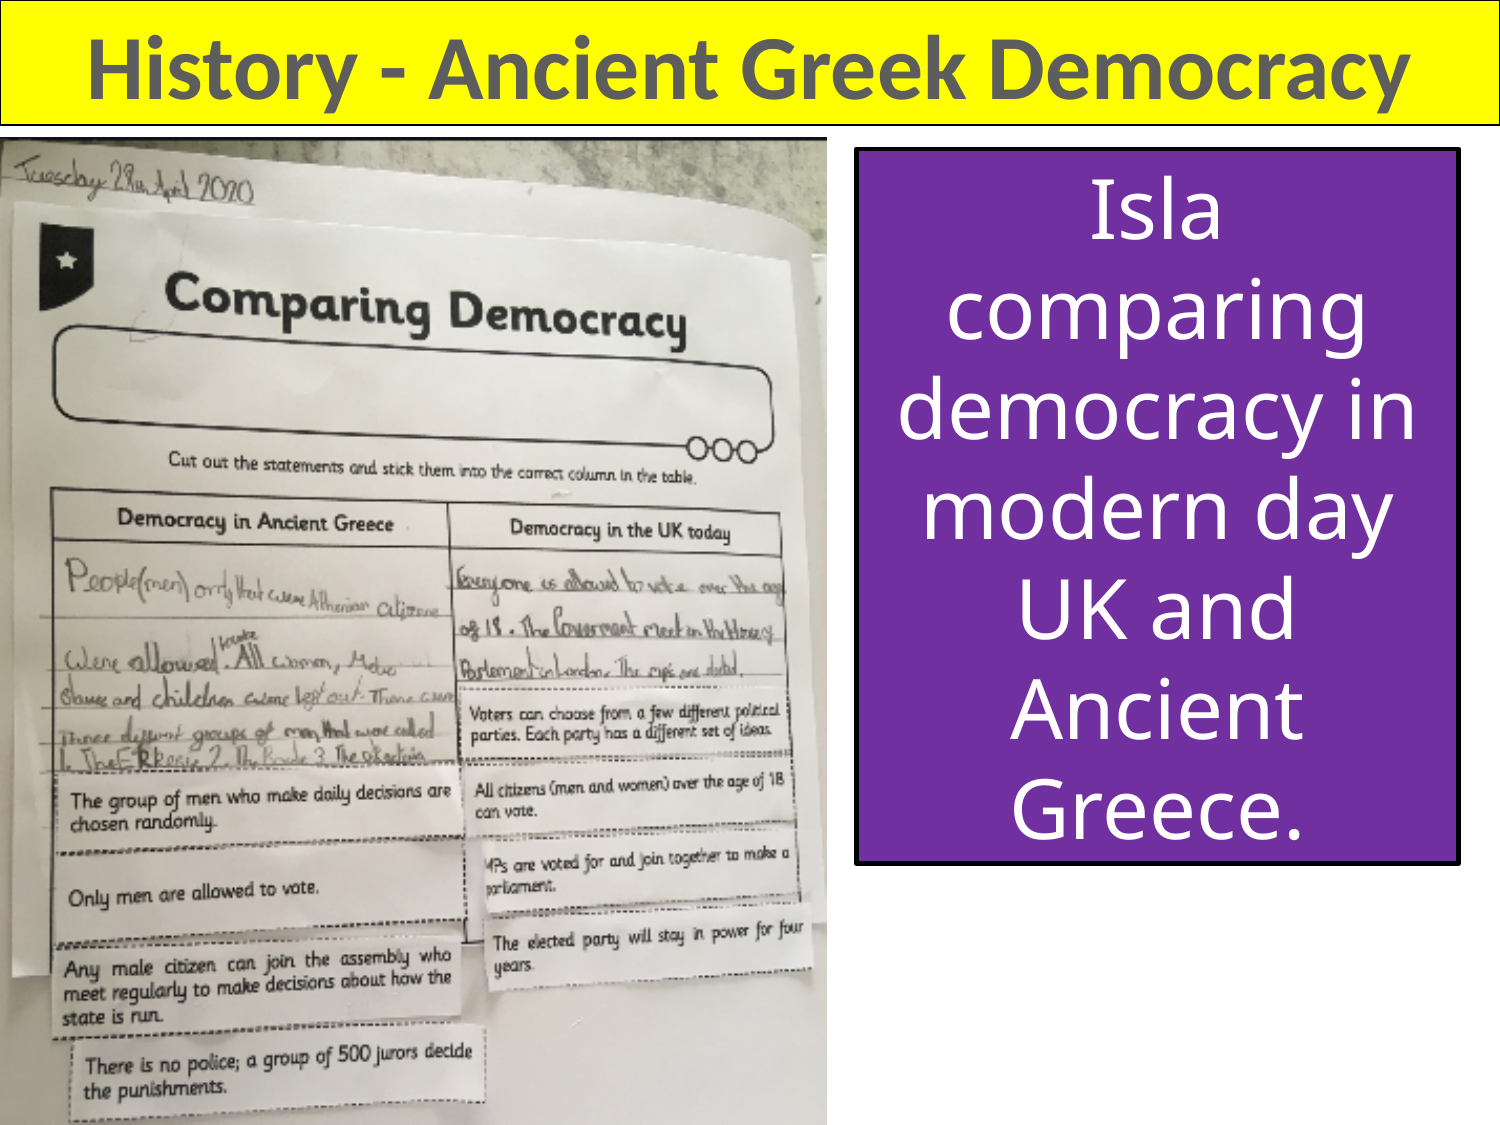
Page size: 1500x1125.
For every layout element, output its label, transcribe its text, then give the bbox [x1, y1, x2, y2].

text_box History - Ancient Greek Democracy [0, 0, 1500, 125]
text_box Isla comparing democracy in modern day UK and Ancient Greece. [856, 149, 1459, 864]
picture [0, 136, 827, 1125]
